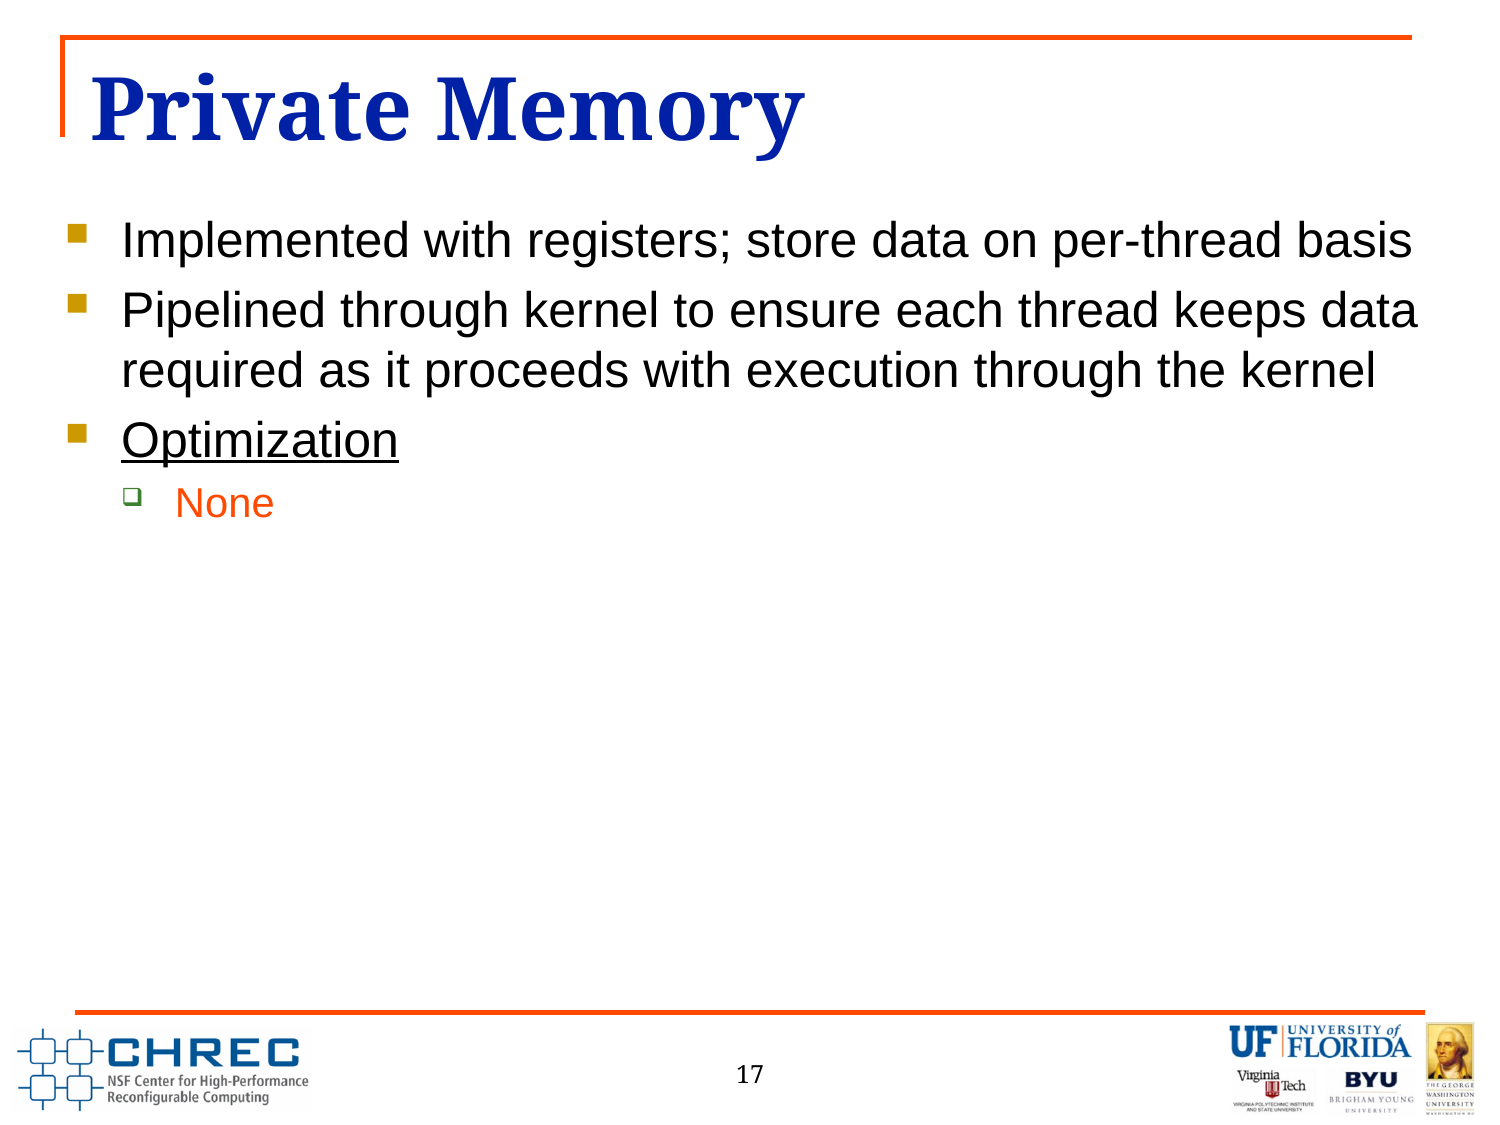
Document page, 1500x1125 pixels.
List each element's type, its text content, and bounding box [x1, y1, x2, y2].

slide_number 17 [599, 1024, 901, 1101]
picture [12, 1026, 313, 1112]
title Private Memory [74, 45, 1426, 199]
list Implemented with registers; store data on per-thread basis Pipelined through kernel to ensure each thread keeps data required as it proceeds with execution through the kernel Optimization None [49, 199, 1451, 1006]
picture [1224, 1021, 1475, 1117]
